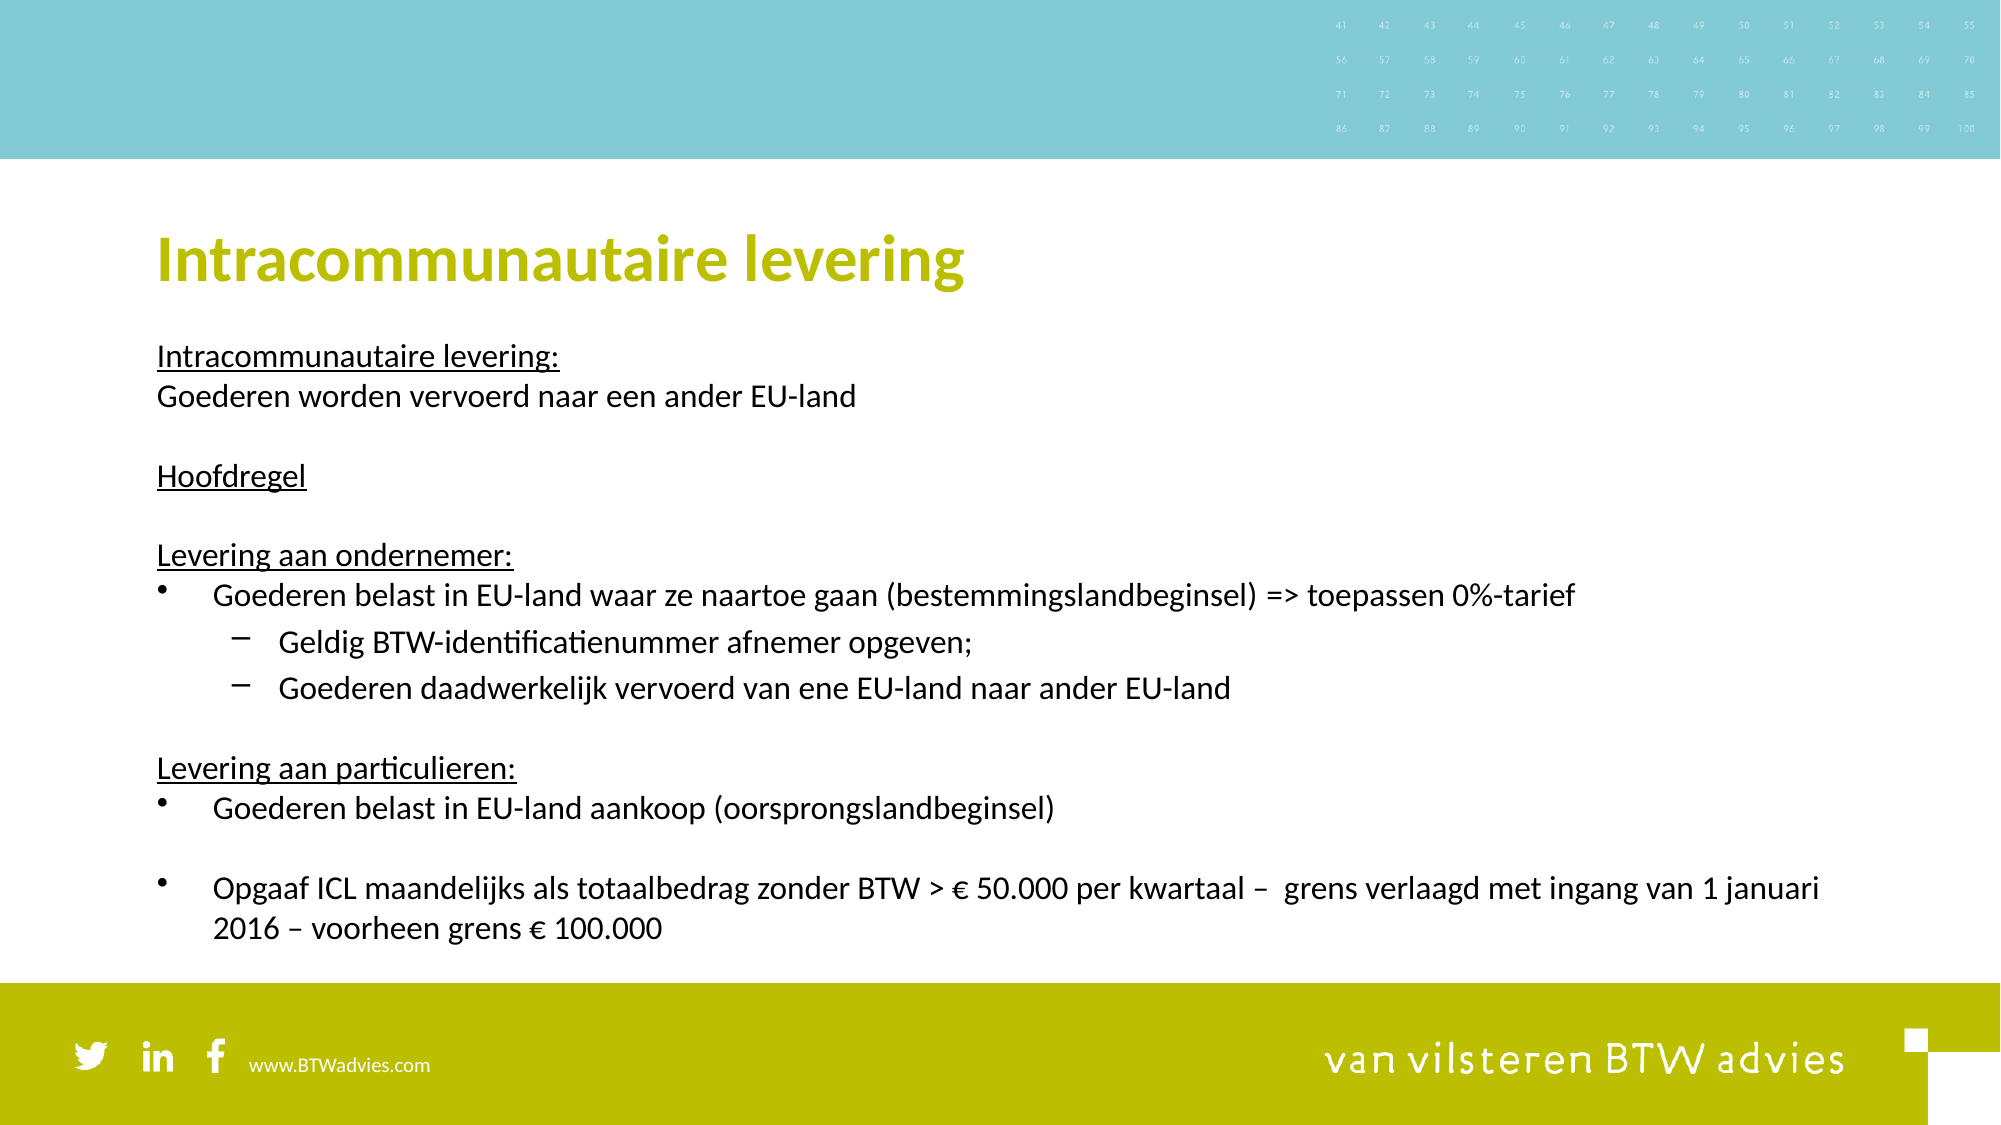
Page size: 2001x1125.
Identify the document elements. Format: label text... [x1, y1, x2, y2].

picture [0, 0, 2001, 1125]
list Intracommunautaire levering: Goederen worden vervoerd naar een ander EU-land Hoofdregel Levering aan ondernemer: Goederen belast in EU-land waar ze naartoe gaan (bestemmingslandbeginsel) => toepassen 0%-tarief Geldig BTW-identificatienummer afnemer opgeven; Goederen daadwerkelijk vervoerd van ene EU-land naar ander EU-land Levering aan particulieren: Goederen belast in EU-land aankoop (oorsprongslandbeginsel) Opgaaf ICL maandelijks als totaalbedrag zonder BTW > € 50.000 per kwartaal – grens verlaagd met ingang van 1 januari 2016 – voorheen grens € 100.000 [142, 326, 1842, 853]
title Intracommunautaire levering [142, 207, 1842, 326]
